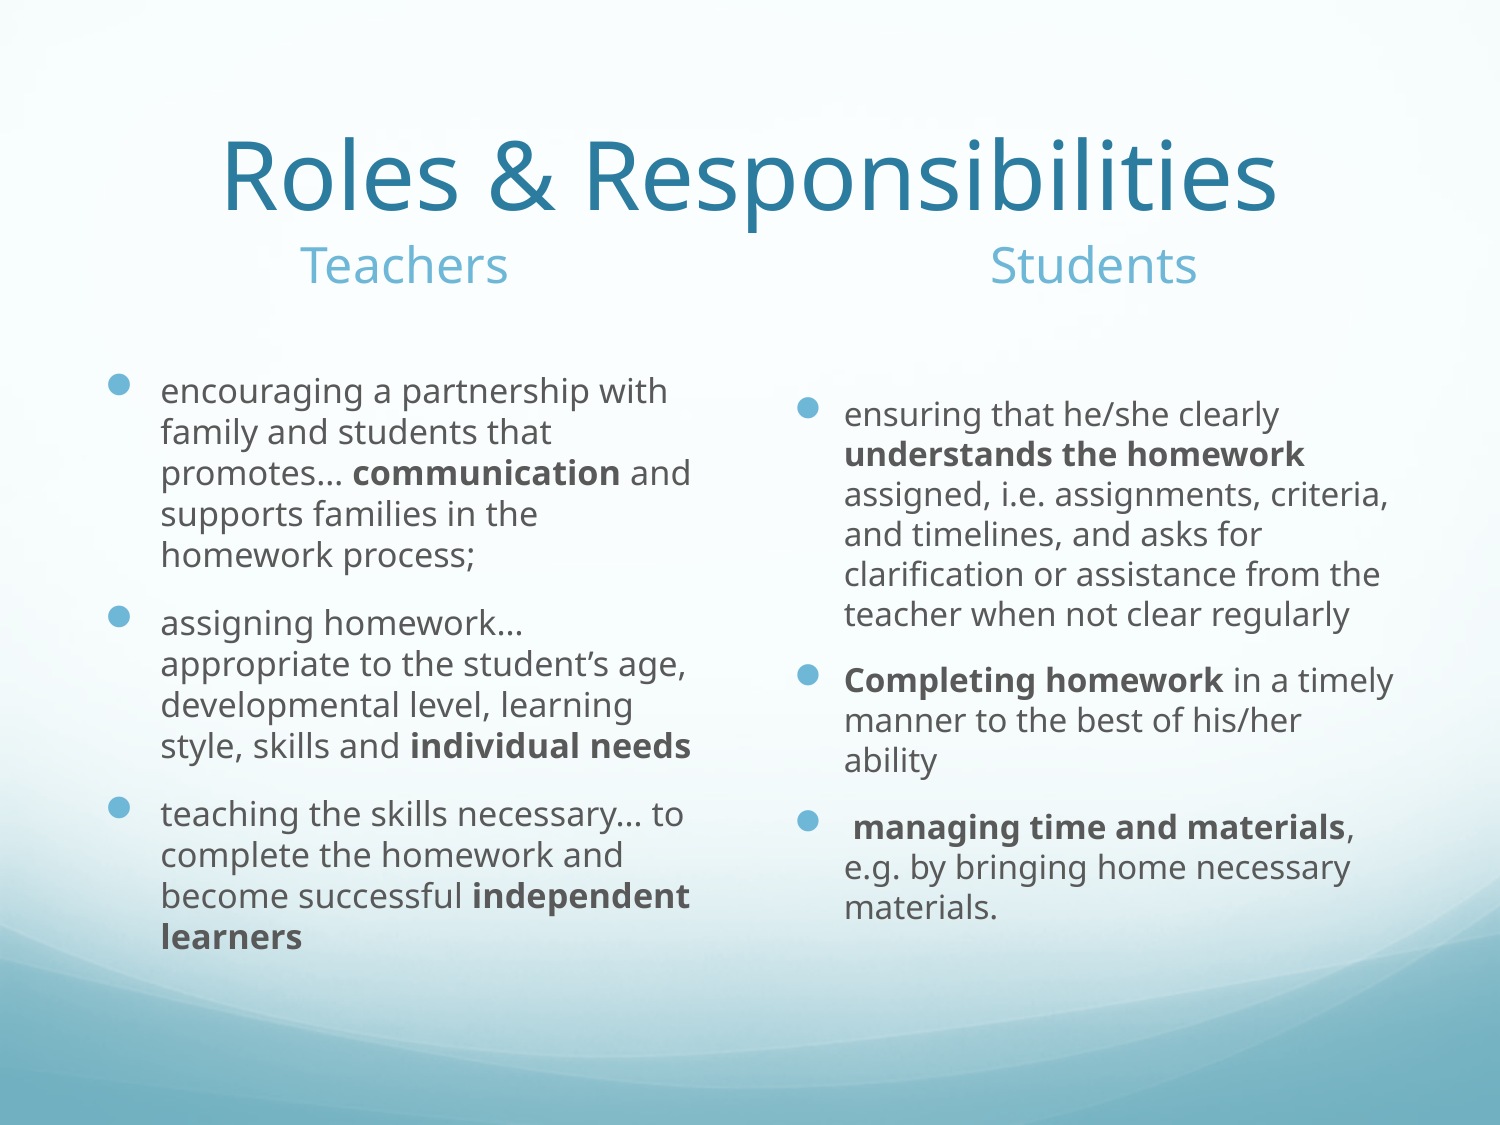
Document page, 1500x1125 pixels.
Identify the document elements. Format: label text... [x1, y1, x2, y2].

title Roles & Responsibilities [90, 17, 1410, 237]
list Students [779, 238, 1410, 362]
list encouraging a partnership with family and students that promotes… communication and supports families in the homework process; assigning homework… appropriate to the student’s age, developmental level, learning style, skills and individual needs teaching the skills necessary… to complete the homework and become successful independent learners [90, 361, 721, 975]
list Teachers [90, 238, 721, 361]
list ensuring that he/she clearly understands the homework assigned, i.e. assignments, criteria, and timelines, and asks for clarification or assistance from the teacher when not clear regularly Completing homework in a timely manner to the best of his/her ability managing time and materials, e.g. by bringing home necessary materials. [779, 385, 1410, 975]
